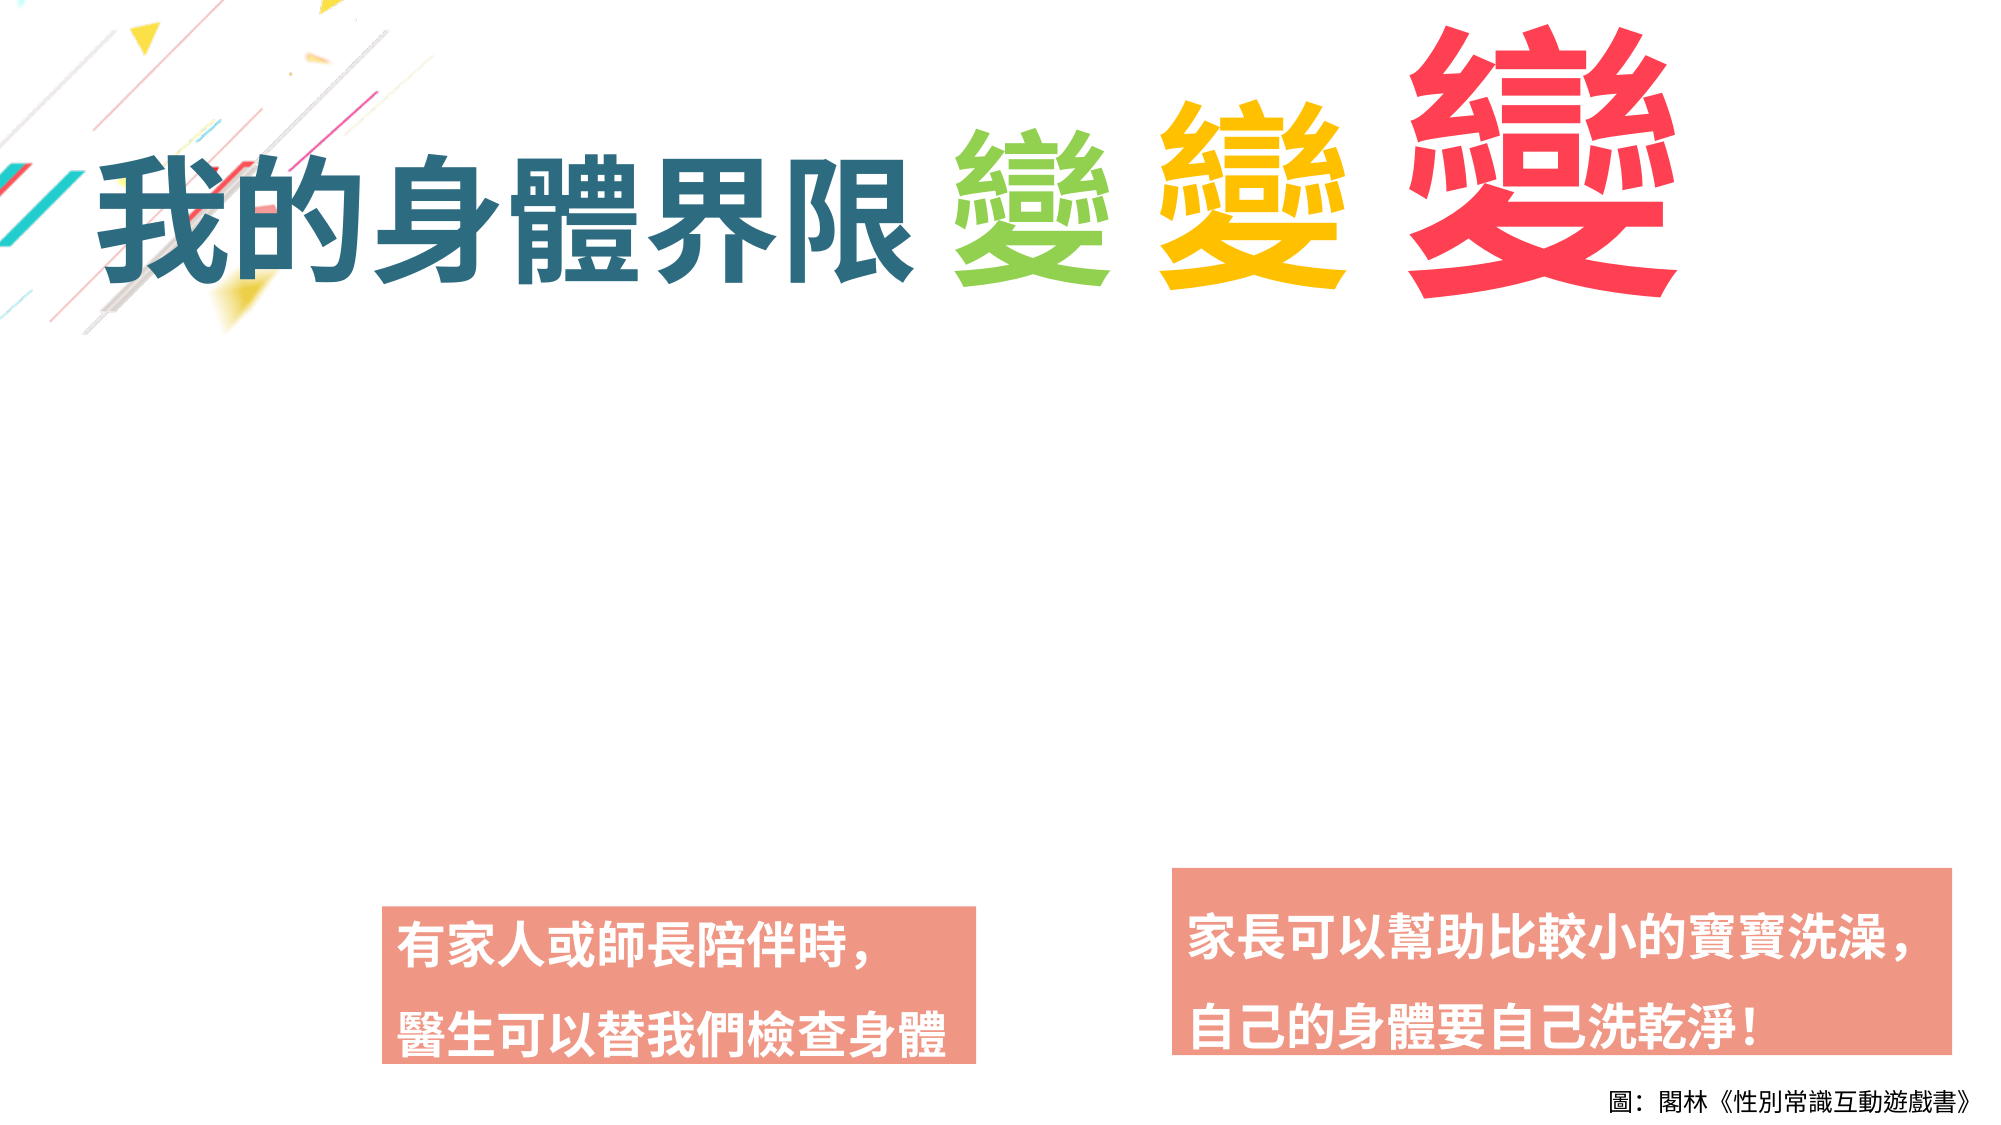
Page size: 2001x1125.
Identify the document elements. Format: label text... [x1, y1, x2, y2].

text_box 我的身體界限 變 變 變 [8, 0, 1836, 438]
text_box 圖：閣林《性別常識互動遊戲書》 [1593, 1079, 1999, 1125]
picture [0, 0, 438, 335]
text_box 有家人或師長陪伴時， 醫生可以替我們檢查身體 [382, 906, 977, 1064]
text_box 家長可以幫助比較小的寶寶洗澡， 自己的身體要自己洗乾淨！ [1172, 867, 1953, 1056]
